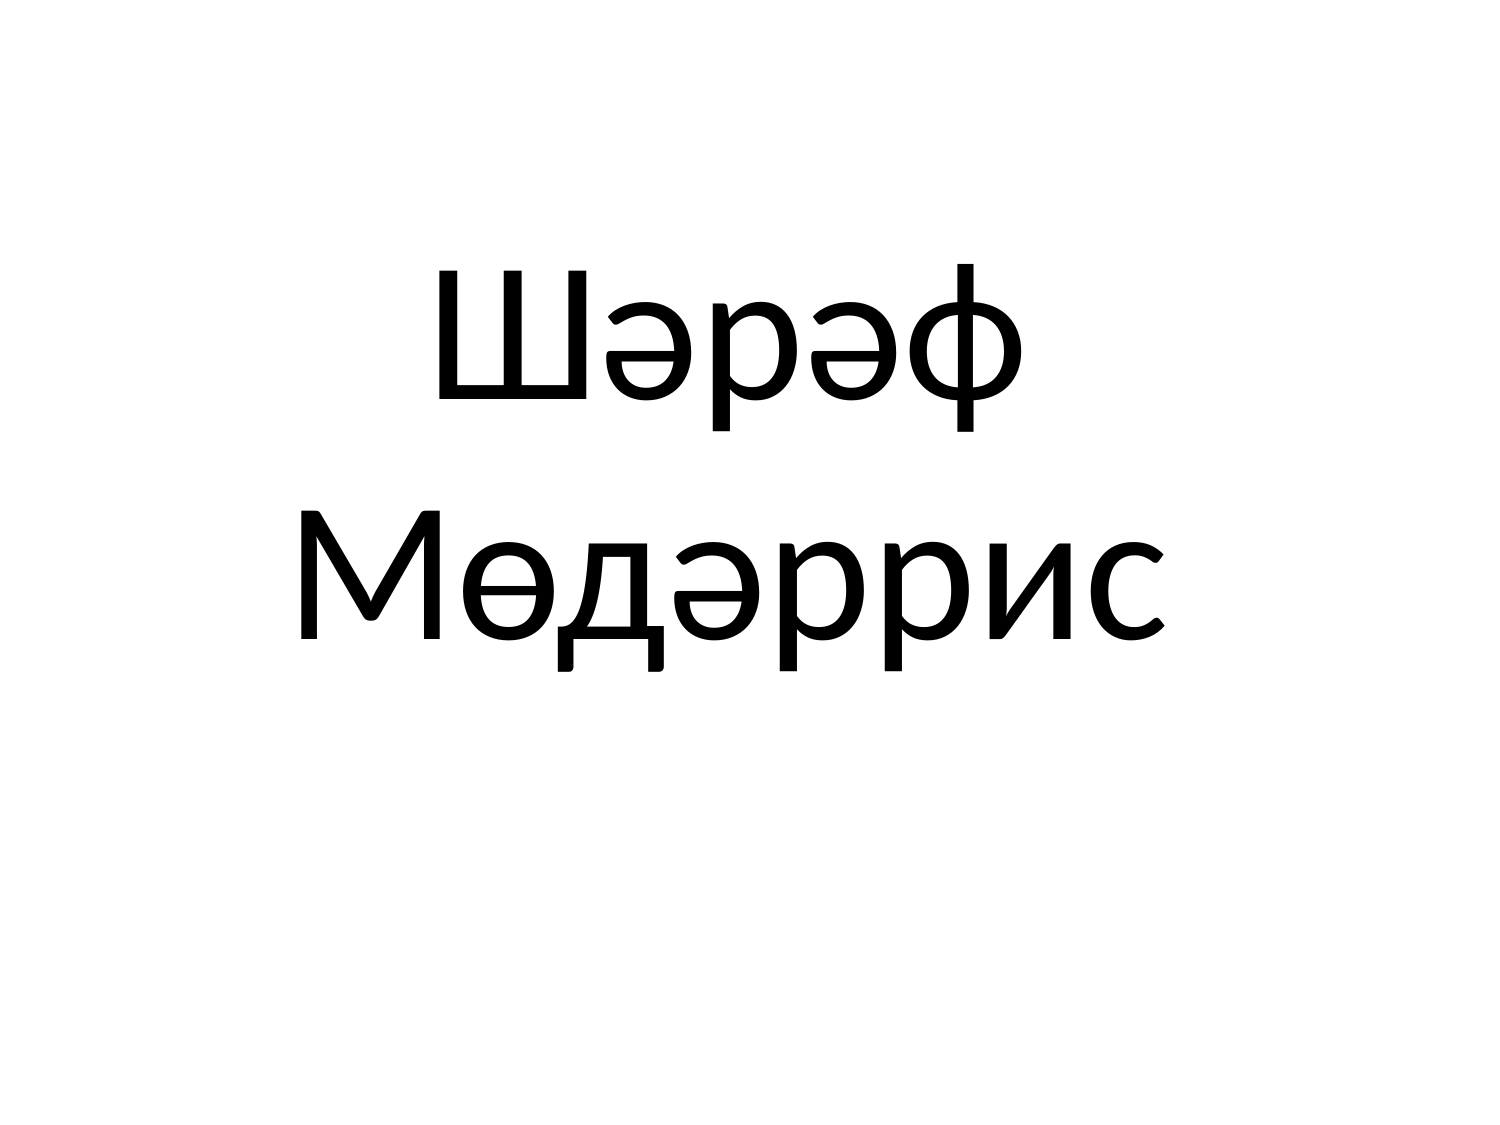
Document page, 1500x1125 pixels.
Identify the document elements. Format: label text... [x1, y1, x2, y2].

title Шәрәф Мөдәррис [75, 45, 1425, 835]
